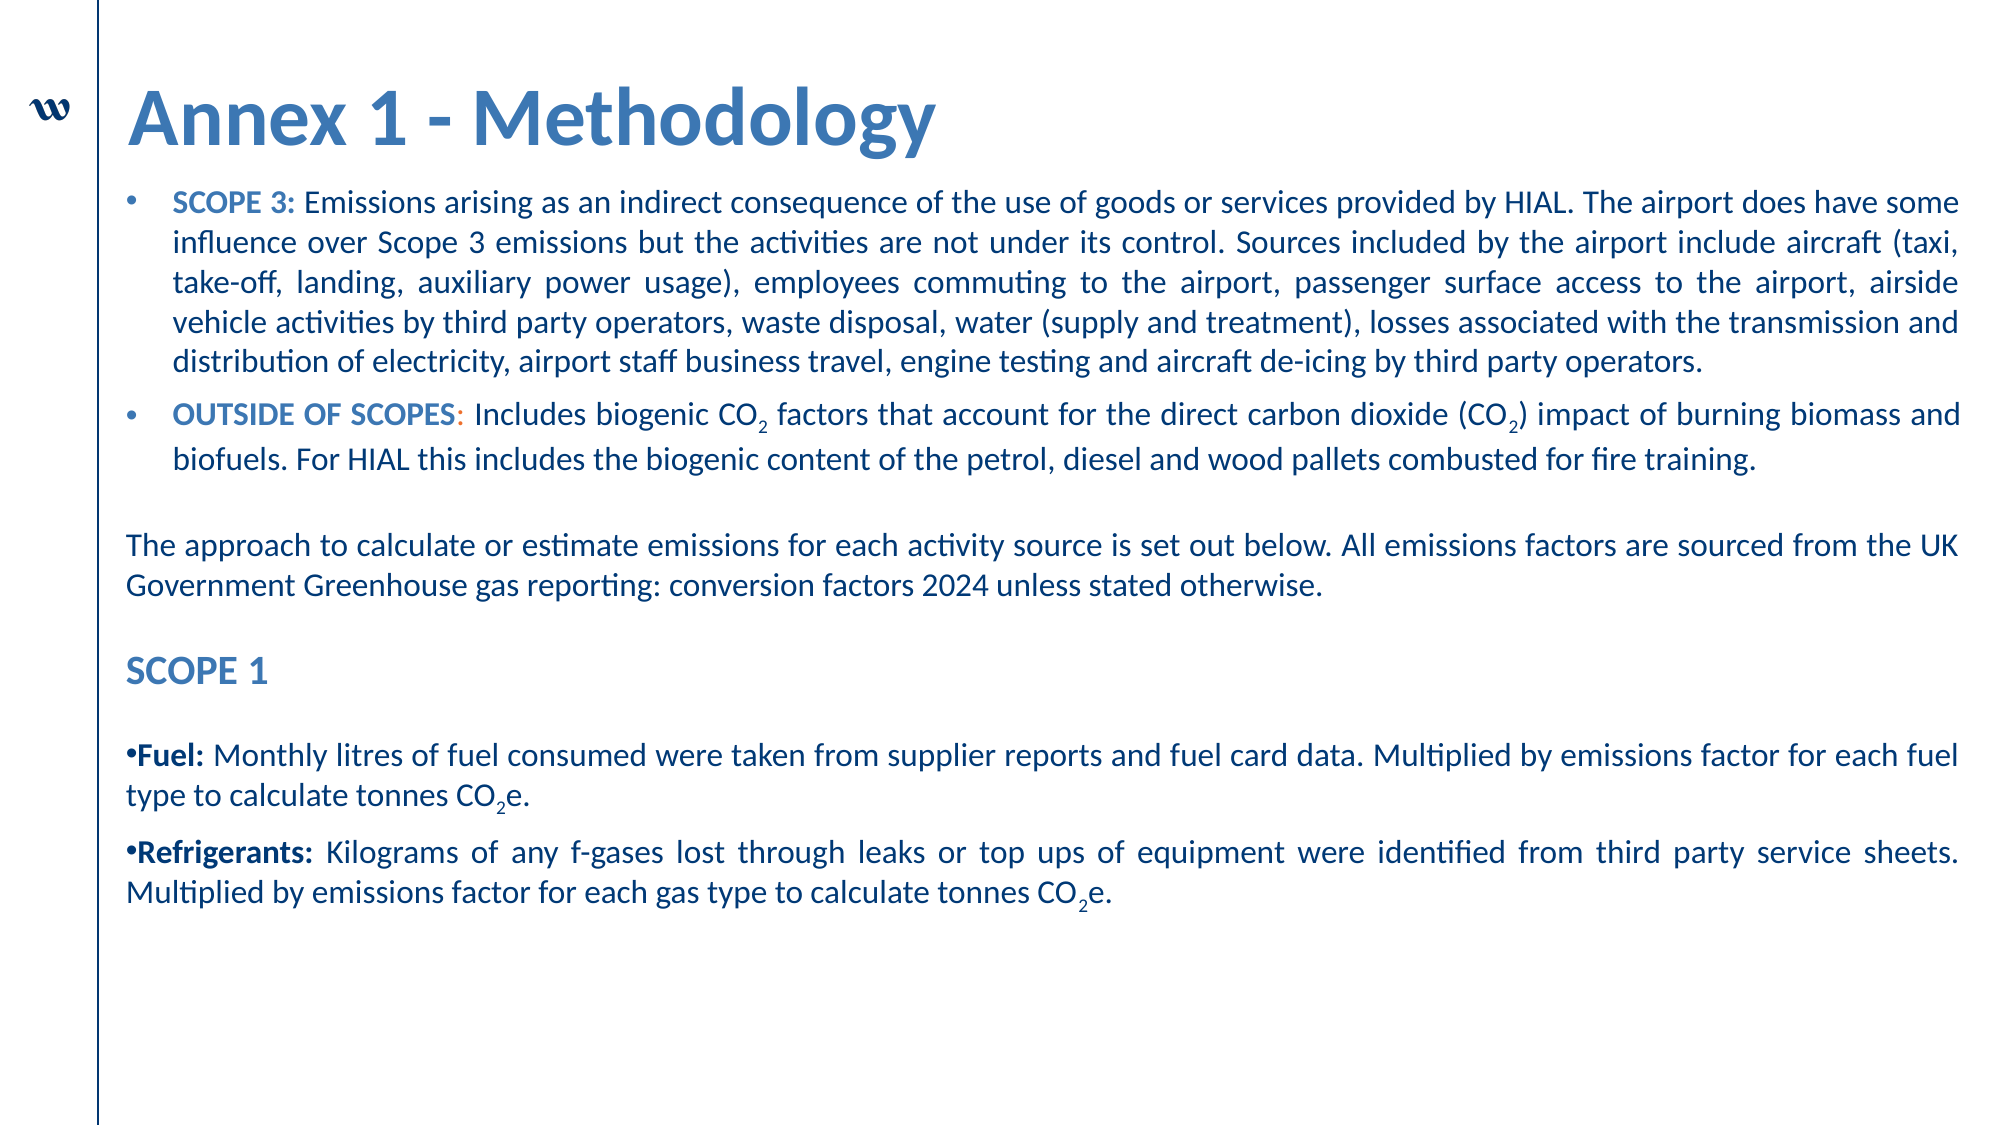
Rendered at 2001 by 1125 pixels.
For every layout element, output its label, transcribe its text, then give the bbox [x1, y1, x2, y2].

title Annex 1 - Methodology [128, 73, 1928, 172]
picture [23, 93, 77, 127]
text_box SCOPE 3: Emissions arising as an indirect consequence of the use of goods or services provided by HIAL. The airport does have some influence over Scope 3 emissions but the activities are not under its control. Sources included by the airport include aircraft (taxi, take-off, landing, auxiliary power usage), employees commuting to the airport, passenger surface access to the airport, airside vehicle activities by third party operators, waste disposal, water (supply and treatment), losses associated with the transmission and distribution of electricity, airport staff business travel, engine testing and aircraft de-icing by third party operators. OUTSIDE OF SCOPES: Includes biogenic CO2 factors that account for the direct carbon dioxide (CO2) impact of burning biomass and biofuels. For HIAL this includes the biogenic content of the petrol, diesel and wood pallets combusted for fire training. The approach to calculate or estimate emissions for each activity source is set out below. All emissions factors are sourced from the UK Government Greenhouse gas reporting: conversion factors 2024 unless stated otherwise. SCOPE 1 Fuel: Monthly litres of fuel consumed were taken from supplier reports and fuel card data. Multiplied by emissions factor for each fuel type to calculate tonnes CO2e. Refrigerants: Kilograms of any f-gases lost through leaks or top ups of equipment were identified from third party service sheets. Multiplied by emissions factor for each gas type to calculate tonnes CO2e. [111, 172, 1977, 1096]
